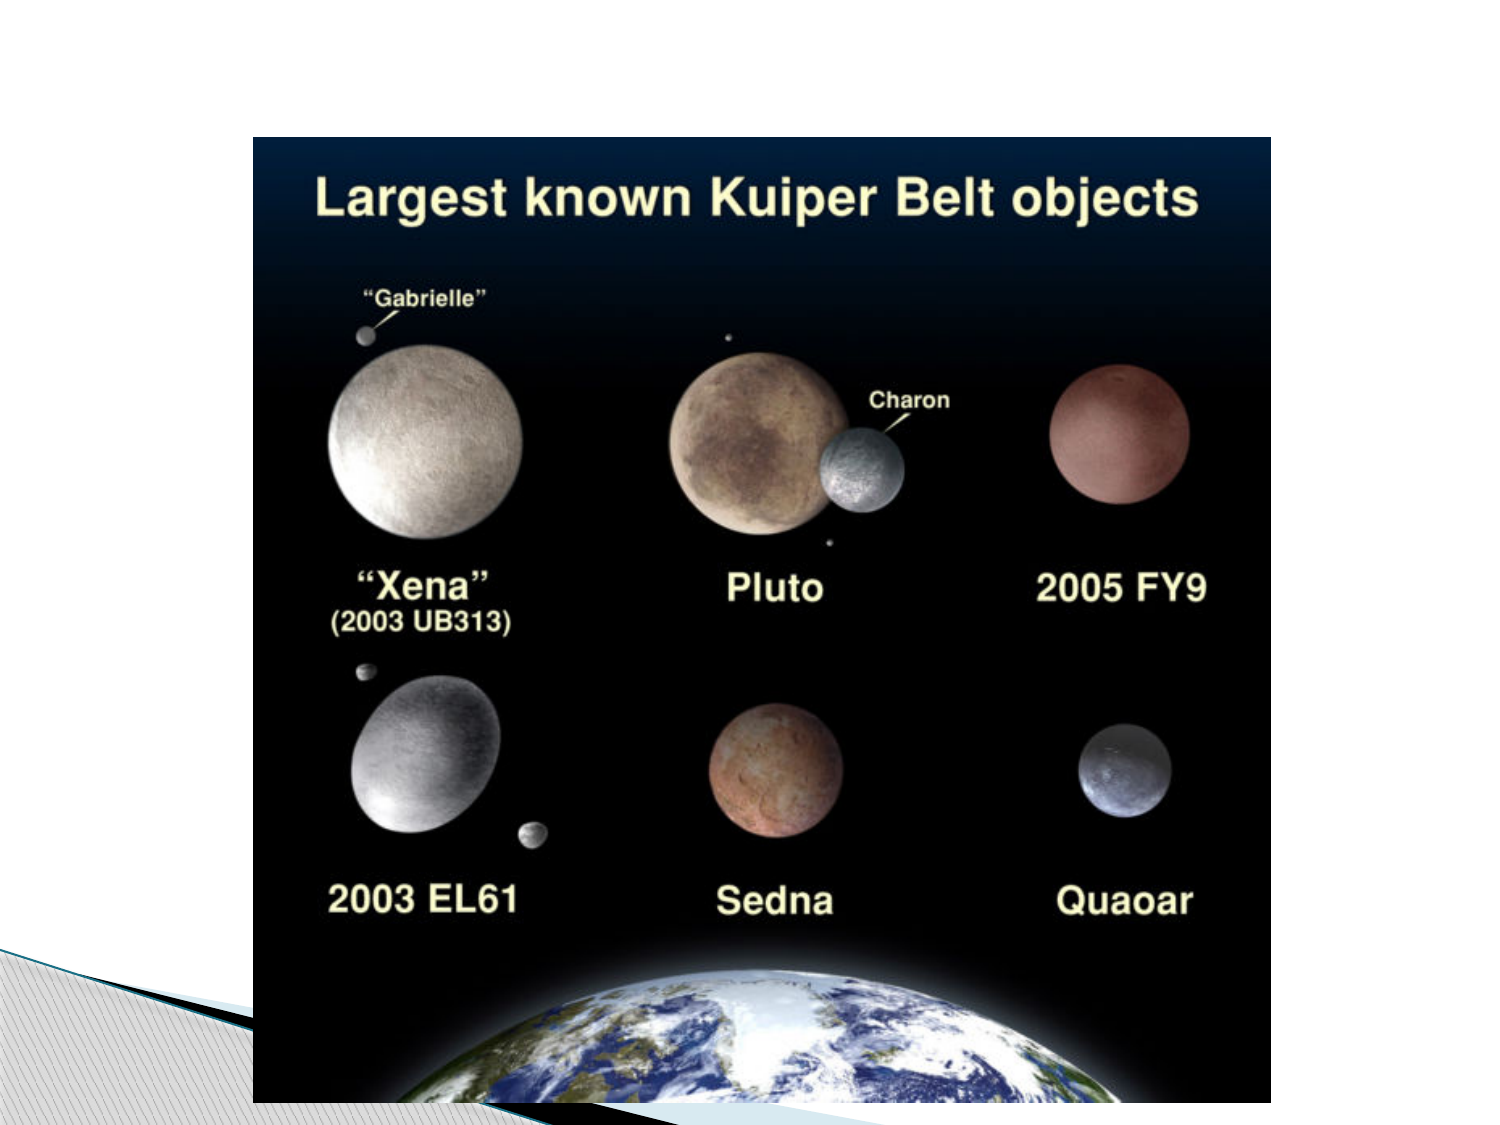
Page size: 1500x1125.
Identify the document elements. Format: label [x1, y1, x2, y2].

list [253, 136, 1272, 1103]
